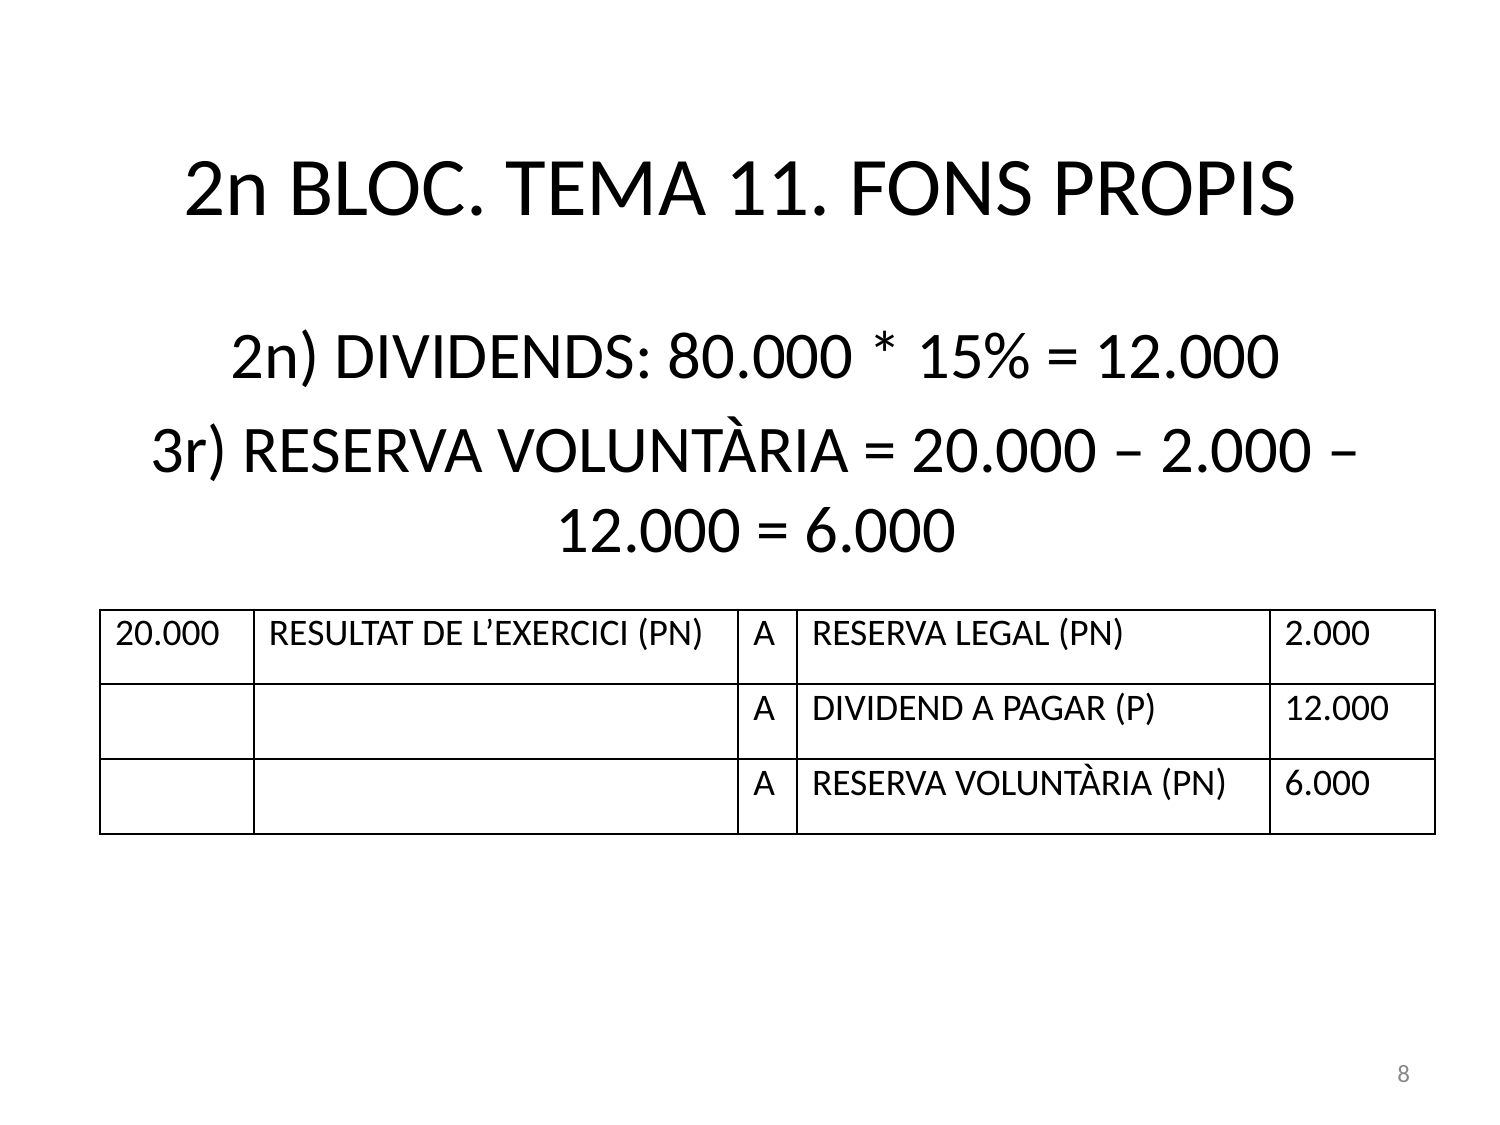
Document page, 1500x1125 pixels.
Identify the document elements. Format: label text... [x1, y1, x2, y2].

table_cell [255, 685, 737, 758]
table_cell DIVIDEND A PAGAR (P) [798, 685, 1269, 758]
subtitle 2n) DIVIDENDS: 80.000 * 15% = 12.000 3r) RESERVA VOLUNTÀRIA = 20.000 – 2.000 – 12.000 = 6.000 [82, 304, 1430, 985]
table_header 2.000 [1271, 611, 1434, 683]
table_cell 6.000 [1271, 760, 1434, 833]
table_cell [101, 760, 253, 833]
table_header 20.000 [101, 611, 253, 683]
table_cell [101, 685, 253, 758]
title 2n BLOC. TEMA 11. FONS PROPIS [112, 82, 1388, 282]
table_cell A [739, 760, 796, 833]
table_cell RESERVA VOLUNTÀRIA (PN) [798, 760, 1269, 833]
table_cell 12.000 [1271, 685, 1434, 758]
table_header RESERVA LEGAL (PN) [798, 611, 1269, 683]
table_cell A [739, 685, 796, 758]
table_header A [739, 611, 796, 683]
text_box 8 [1074, 1042, 1425, 1103]
table_cell [255, 760, 737, 833]
table_header RESULTAT DE L’EXERCICI (PN) [255, 611, 737, 683]
